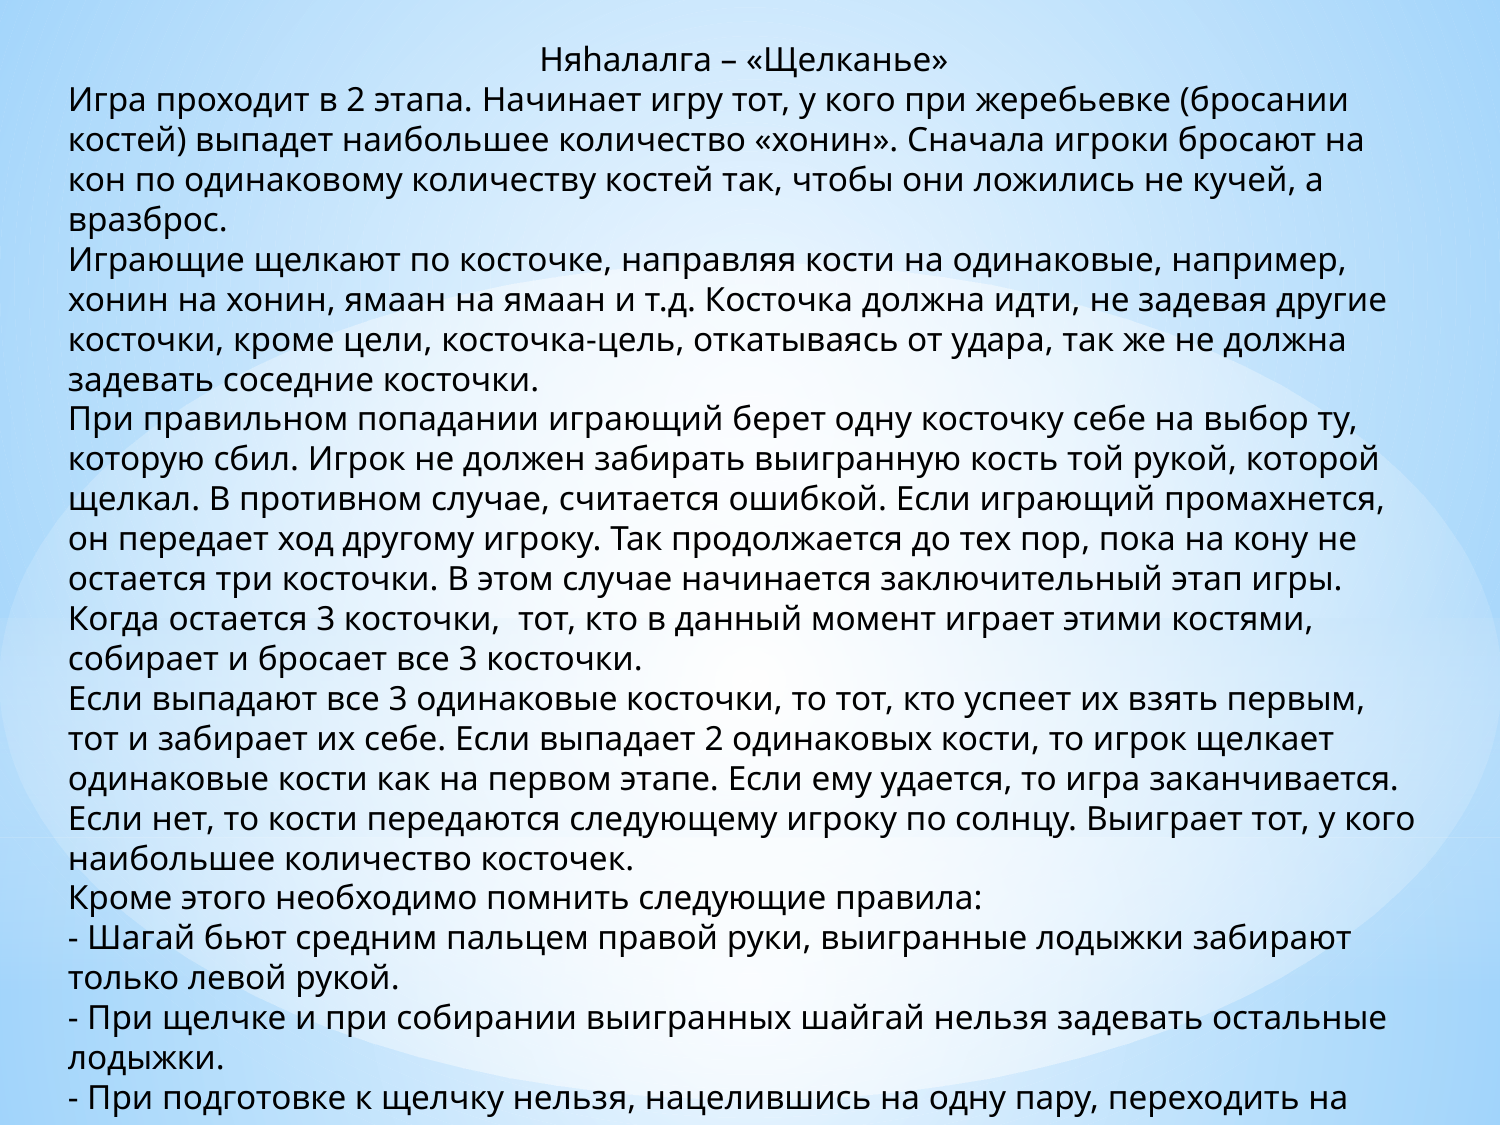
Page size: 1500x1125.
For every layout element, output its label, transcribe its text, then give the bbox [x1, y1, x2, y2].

text_box Няhалалга – «Щелканье» Игра проходит в 2 этапа. Начинает игру тот, у кого при жеребьевке (бросании костей) выпадет наибольшее количество «хонин». Сначала игроки бросают на кон по одинаковому количеству костей так, чтобы они ложились не кучей, а вразброс. Играющие щелкают по косточке, направляя кости на одинаковые, например, хонин на хонин, ямаан на ямаан и т.д. Косточка должна идти, не задевая другие косточки, кроме цели, косточка-цель, откатываясь от удара, так же не должна задевать соседние косточки. При правильном попадании играющий берет одну косточку себе на выбор ту, которую сбил. Игрок не должен забирать выигранную кость той рукой, которой щелкал. В противном случае, считается ошибкой. Если играющий промахнется, он передает ход другому игроку. Так продолжается до тех пор, пока на кону не остается три косточки. В этом случае начинается заключительный этап игры. Когда остается 3 косточки, тот, кто в данный момент играет этими костями, собирает и бросает все 3 косточки. Если выпадают все 3 одинаковые косточки, то тот, кто успеет их взять первым, тот и забирает их себе. Если выпадает 2 одинаковых кости, то игрок щелкает одинаковые кости как на первом этапе. Если ему удается, то игра заканчивается. Если нет, то кости передаются следующему игроку по солнцу. Выиграет тот, у кого наибольшее количество косточек. Кроме этого необходимо помнить следующие правила: - Шагай бьют средним пальцем правой руки, выигранные лодыжки забирают только левой рукой. - При щелчке и при собирании выигранных шайгай нельзя задевать остальные лодыжки. - При подготовке к щелчку нельзя, нацелившись на одну пару, переходить на другую. [53, 30, 1436, 1125]
